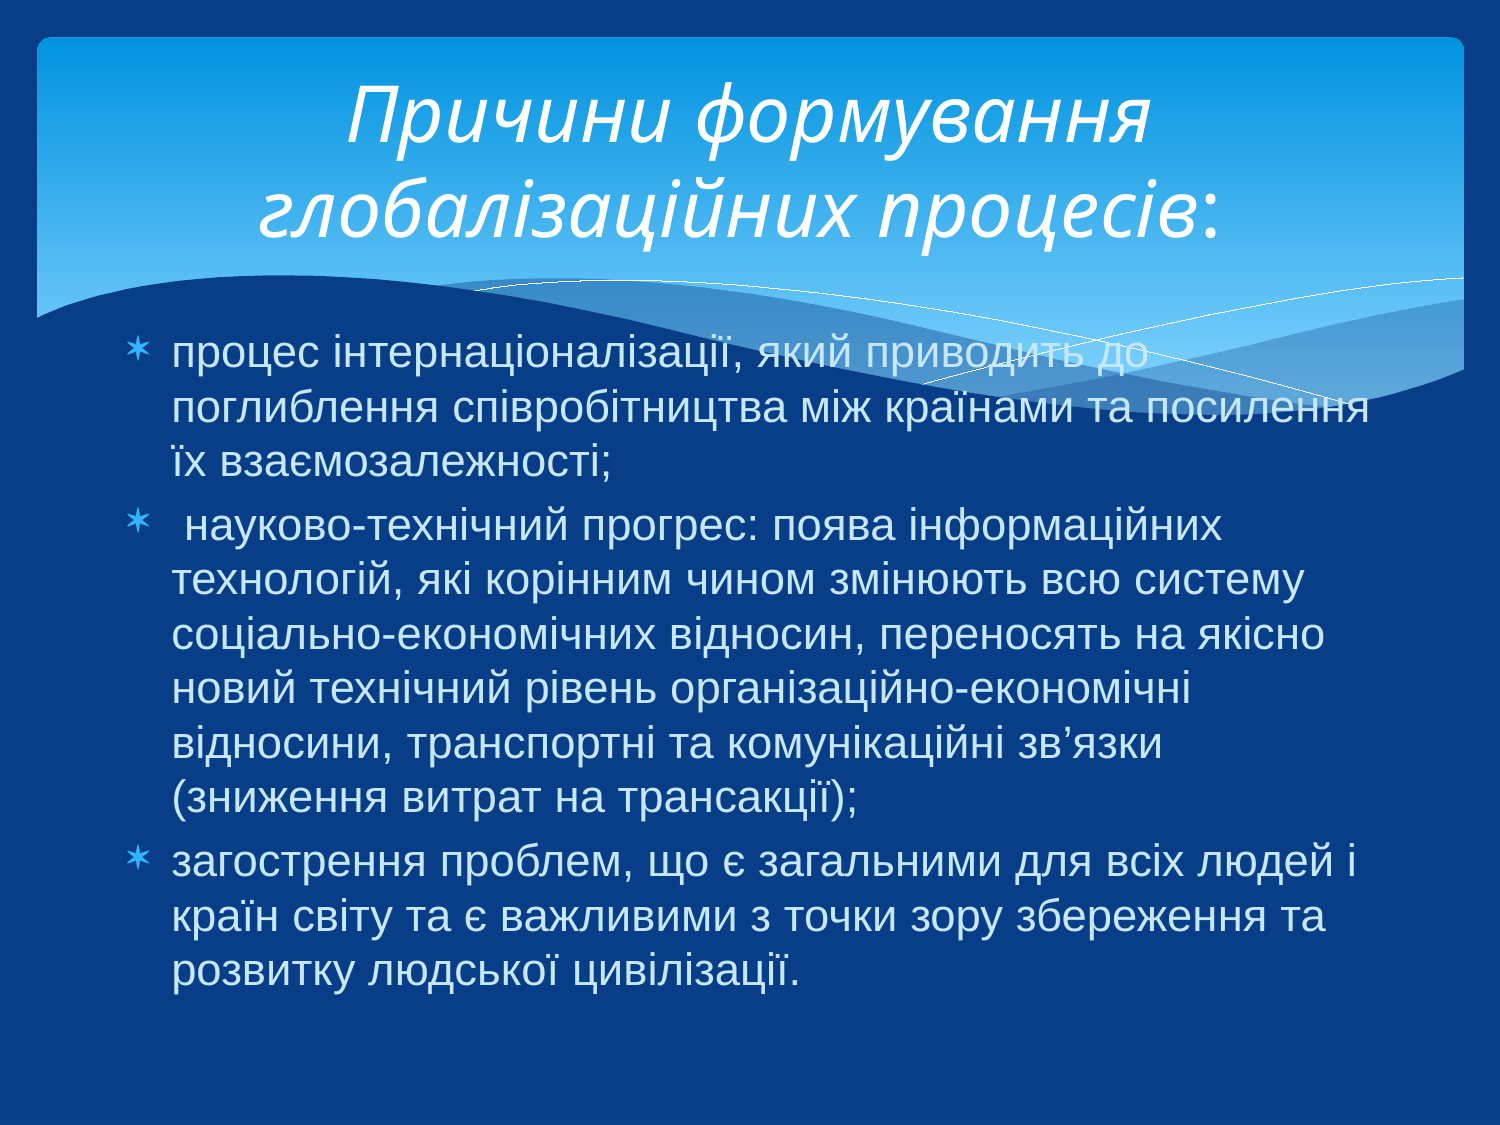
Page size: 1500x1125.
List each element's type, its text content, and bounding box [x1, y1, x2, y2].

list процес інтернаціоналізації, який приводить до поглиблення співробітництва між країнами та посилення їх взаємозалежності; науково-технічний прогрес: поява інформаційних технологій, які корінним чином змінюють всю систему соціально-економічних відносин, переносять на якісно новий технічний рівень організаційно-економічні відносини, транспортні та комунікаційні зв’язки (зниження витрат на трансакції); загострення проблем, що є загальними для всіх людей і країн світу та є важливими з точки зору збереження та розвитку людської цивілізації. [112, 314, 1400, 1005]
title Причини формування глобалізаційних процесів: [75, 55, 1425, 261]
